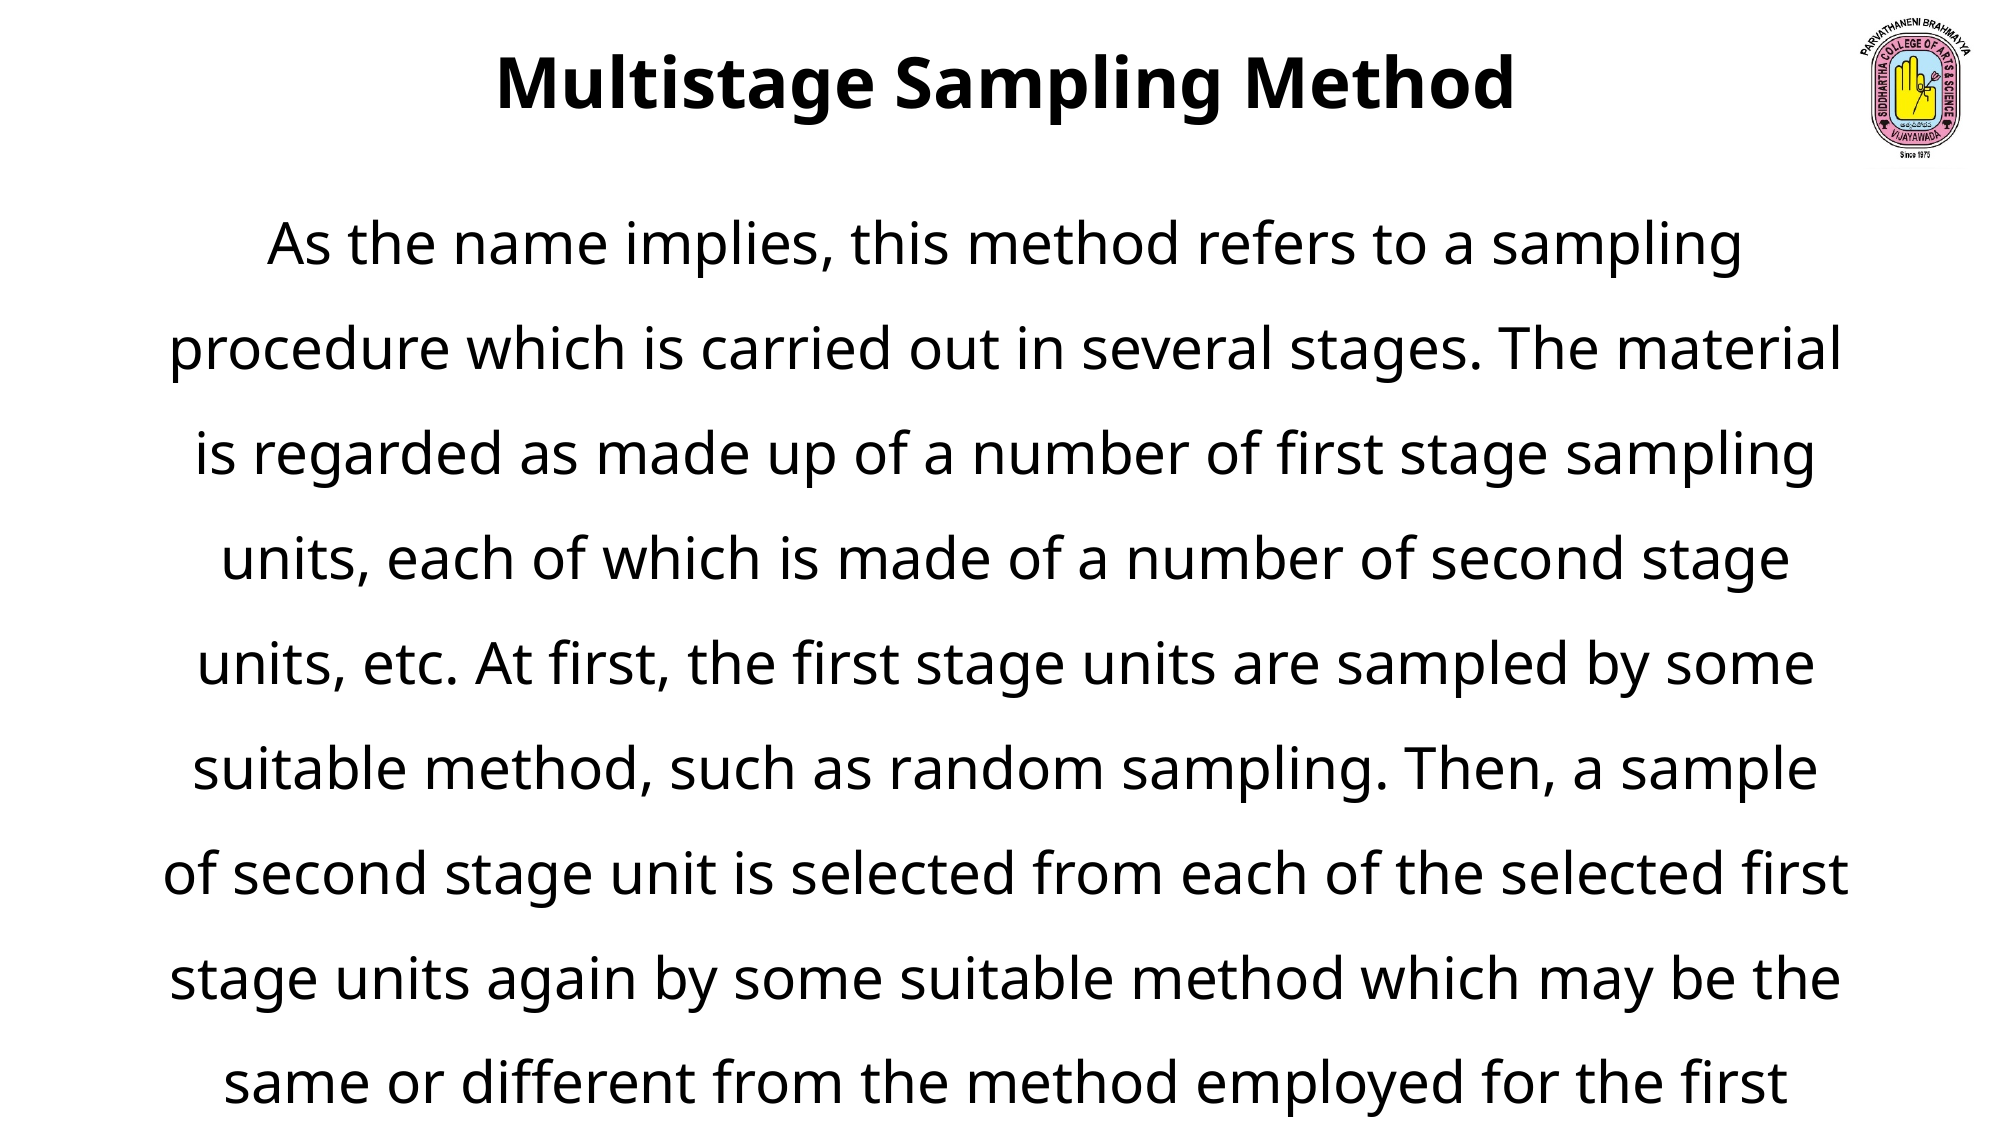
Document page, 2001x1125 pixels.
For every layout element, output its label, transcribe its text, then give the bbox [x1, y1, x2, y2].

text_box As the name implies, this method refers to a sampling procedure which is carried out in several stages. The material is regarded as made up of a number of first stage sampling units, each of which is made of a number of second stage units, etc. At first, the first stage units are sampled by some suitable method, such as random sampling. Then, a sample of second stage unit is selected from each of the selected first stage units again by some suitable method which may be the same or different from the method employed for the first stage units. Further stages may be added as required. [143, 163, 1869, 1019]
text_box Multistage Sampling Method [143, 30, 1869, 130]
picture [1830, 0, 2000, 169]
